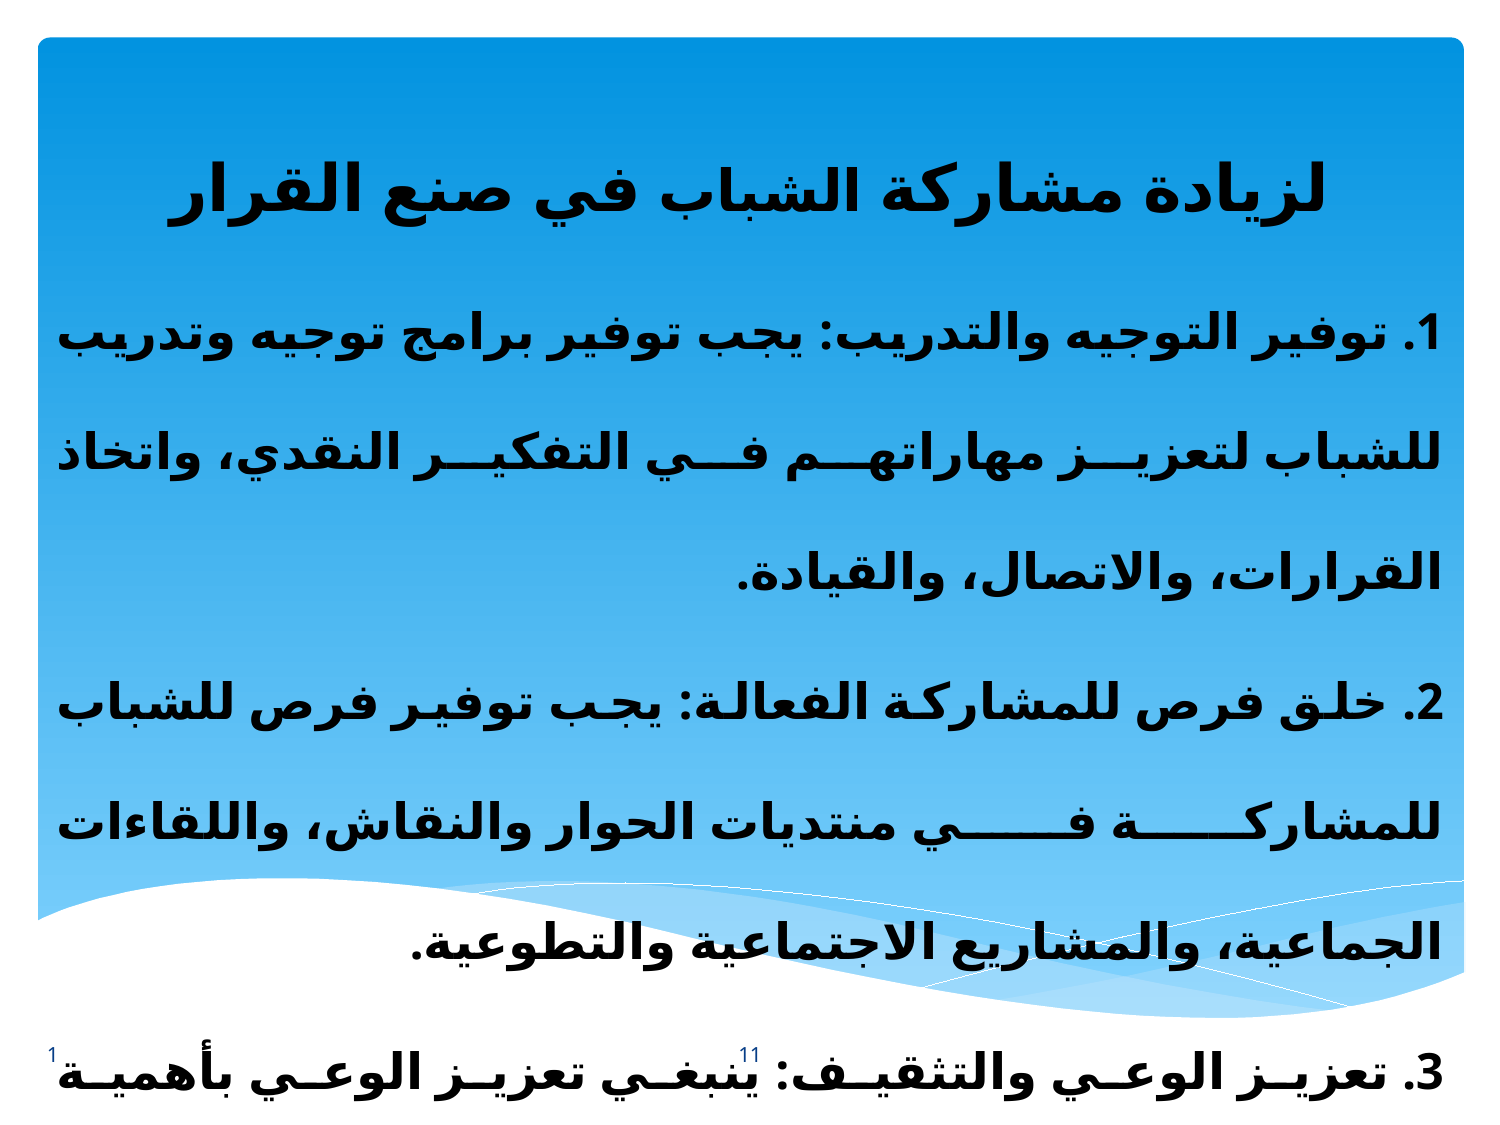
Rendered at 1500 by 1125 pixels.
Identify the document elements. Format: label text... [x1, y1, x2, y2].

slide_number 11 [654, 1025, 846, 1086]
footer 1 [31, 1025, 653, 1086]
title لزيادة مشاركة الشباب في صنع القرار [112, 78, 1388, 231]
subtitle 1. توفير التوجيه والتدريب: يجب توفير برامج توجيه وتدريب للشباب لتعزيز مهاراتهم في التفكير النقدي، واتخاذ القرارات، والاتصال، والقيادة. 2. خلق فرص للمشاركة الفعالة: يجب توفير فرص للشباب للمشاركة في منتديات الحوار والنقاش، واللقاءات الجماعية، والمشاريع الاجتماعية والتطوعية. 3. تعزيز الوعي والتثقيف: ينبغي تعزيز الوعي بأهمية مشاركة الشباب في صنع القرار من خلال الحملات التوعوية والتثقيفية، واستخدام وسائل التواصل الاجتماعي . [41, 231, 1459, 1000]
